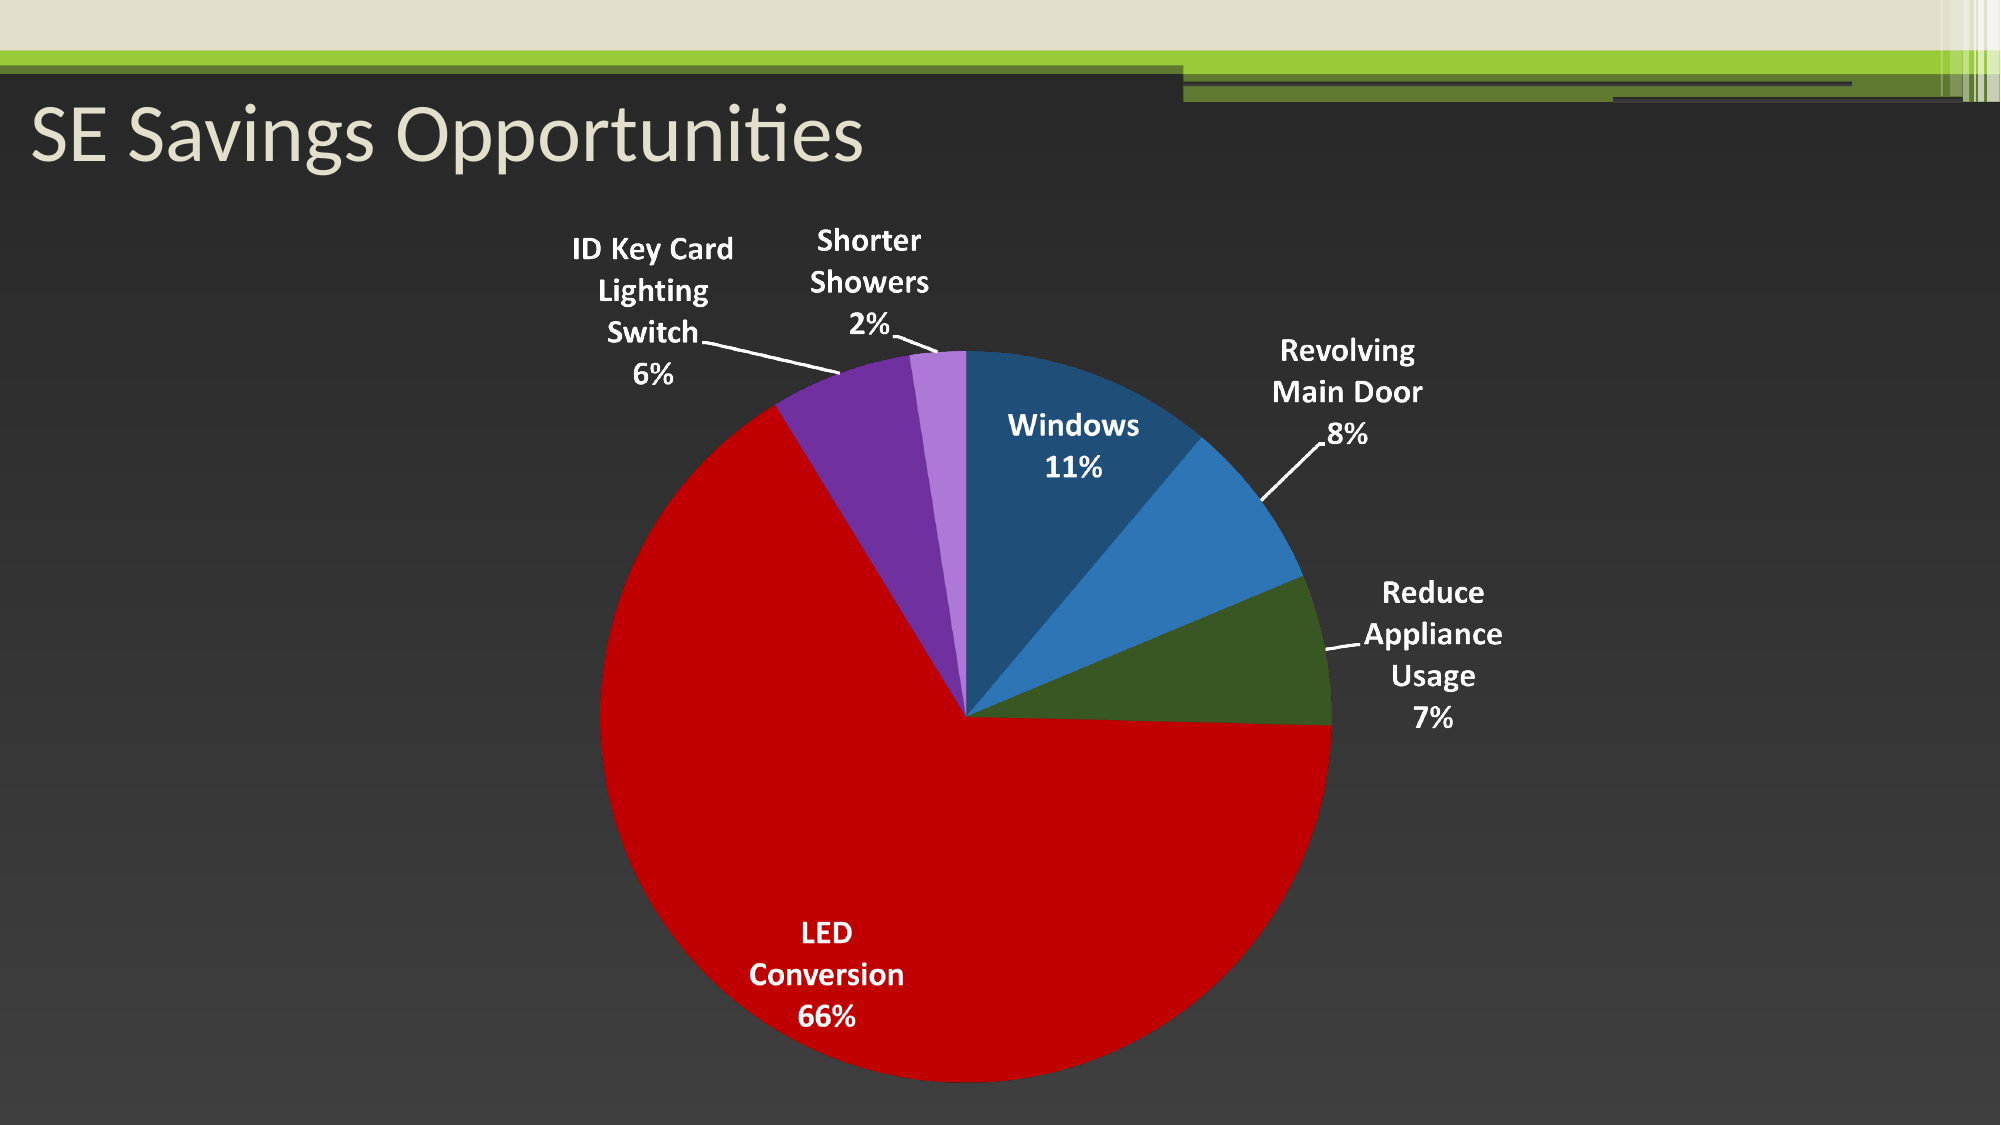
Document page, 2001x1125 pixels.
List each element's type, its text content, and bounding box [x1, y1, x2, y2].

title SE Savings Opportunities [15, 40, 1816, 216]
picture [472, 215, 1528, 1083]
